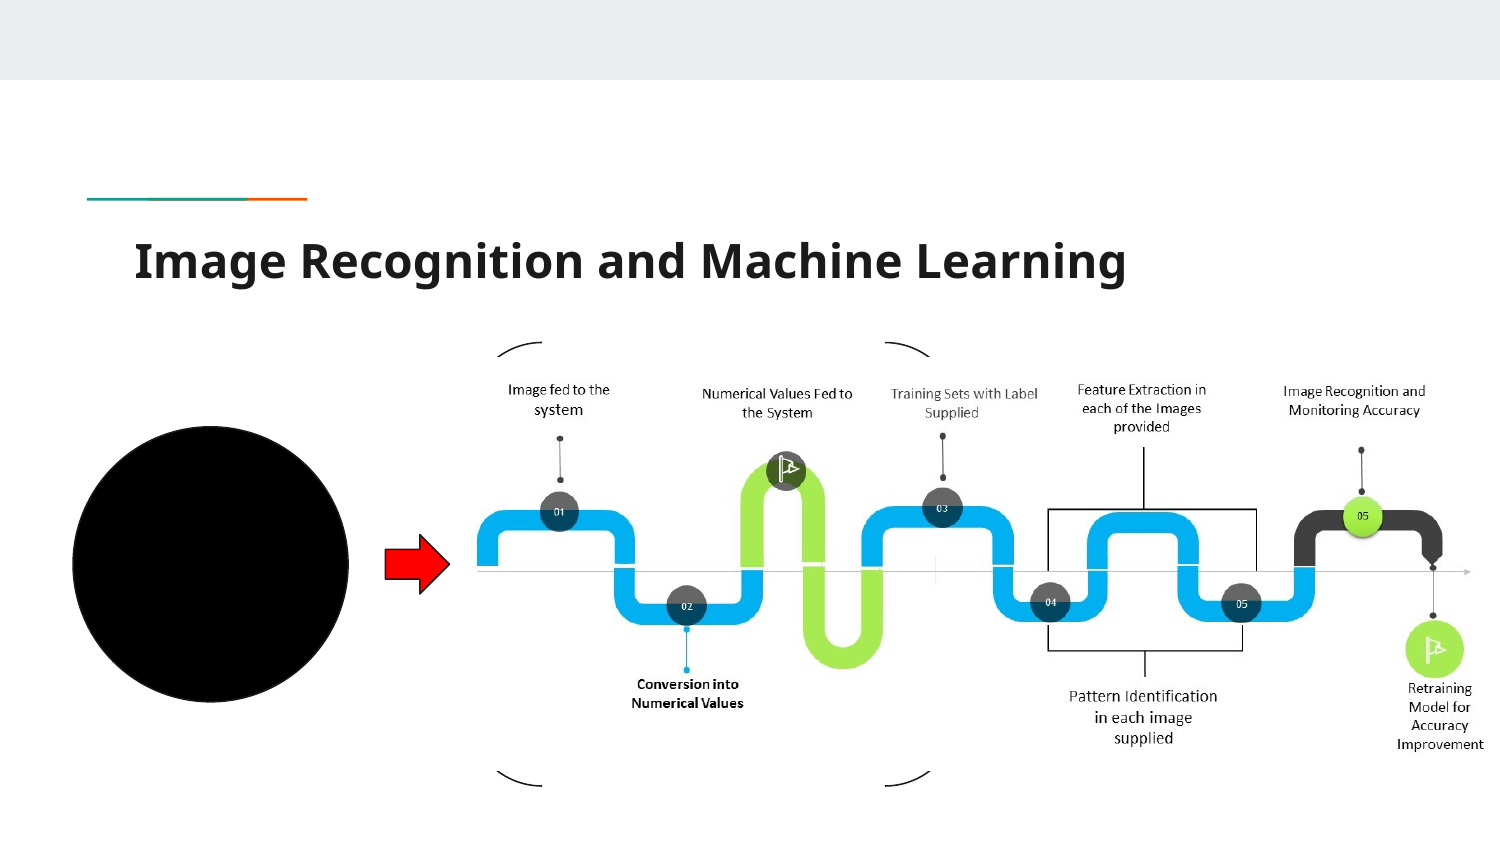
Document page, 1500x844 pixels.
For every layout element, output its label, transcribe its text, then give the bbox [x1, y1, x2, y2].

title Image Recognition and Machine Learning [119, 216, 1381, 305]
text_box [385, 534, 450, 594]
text_box [501, 342, 926, 355]
text_box [73, 426, 349, 702]
text_box [512, 780, 915, 787]
picture [457, 357, 1489, 772]
